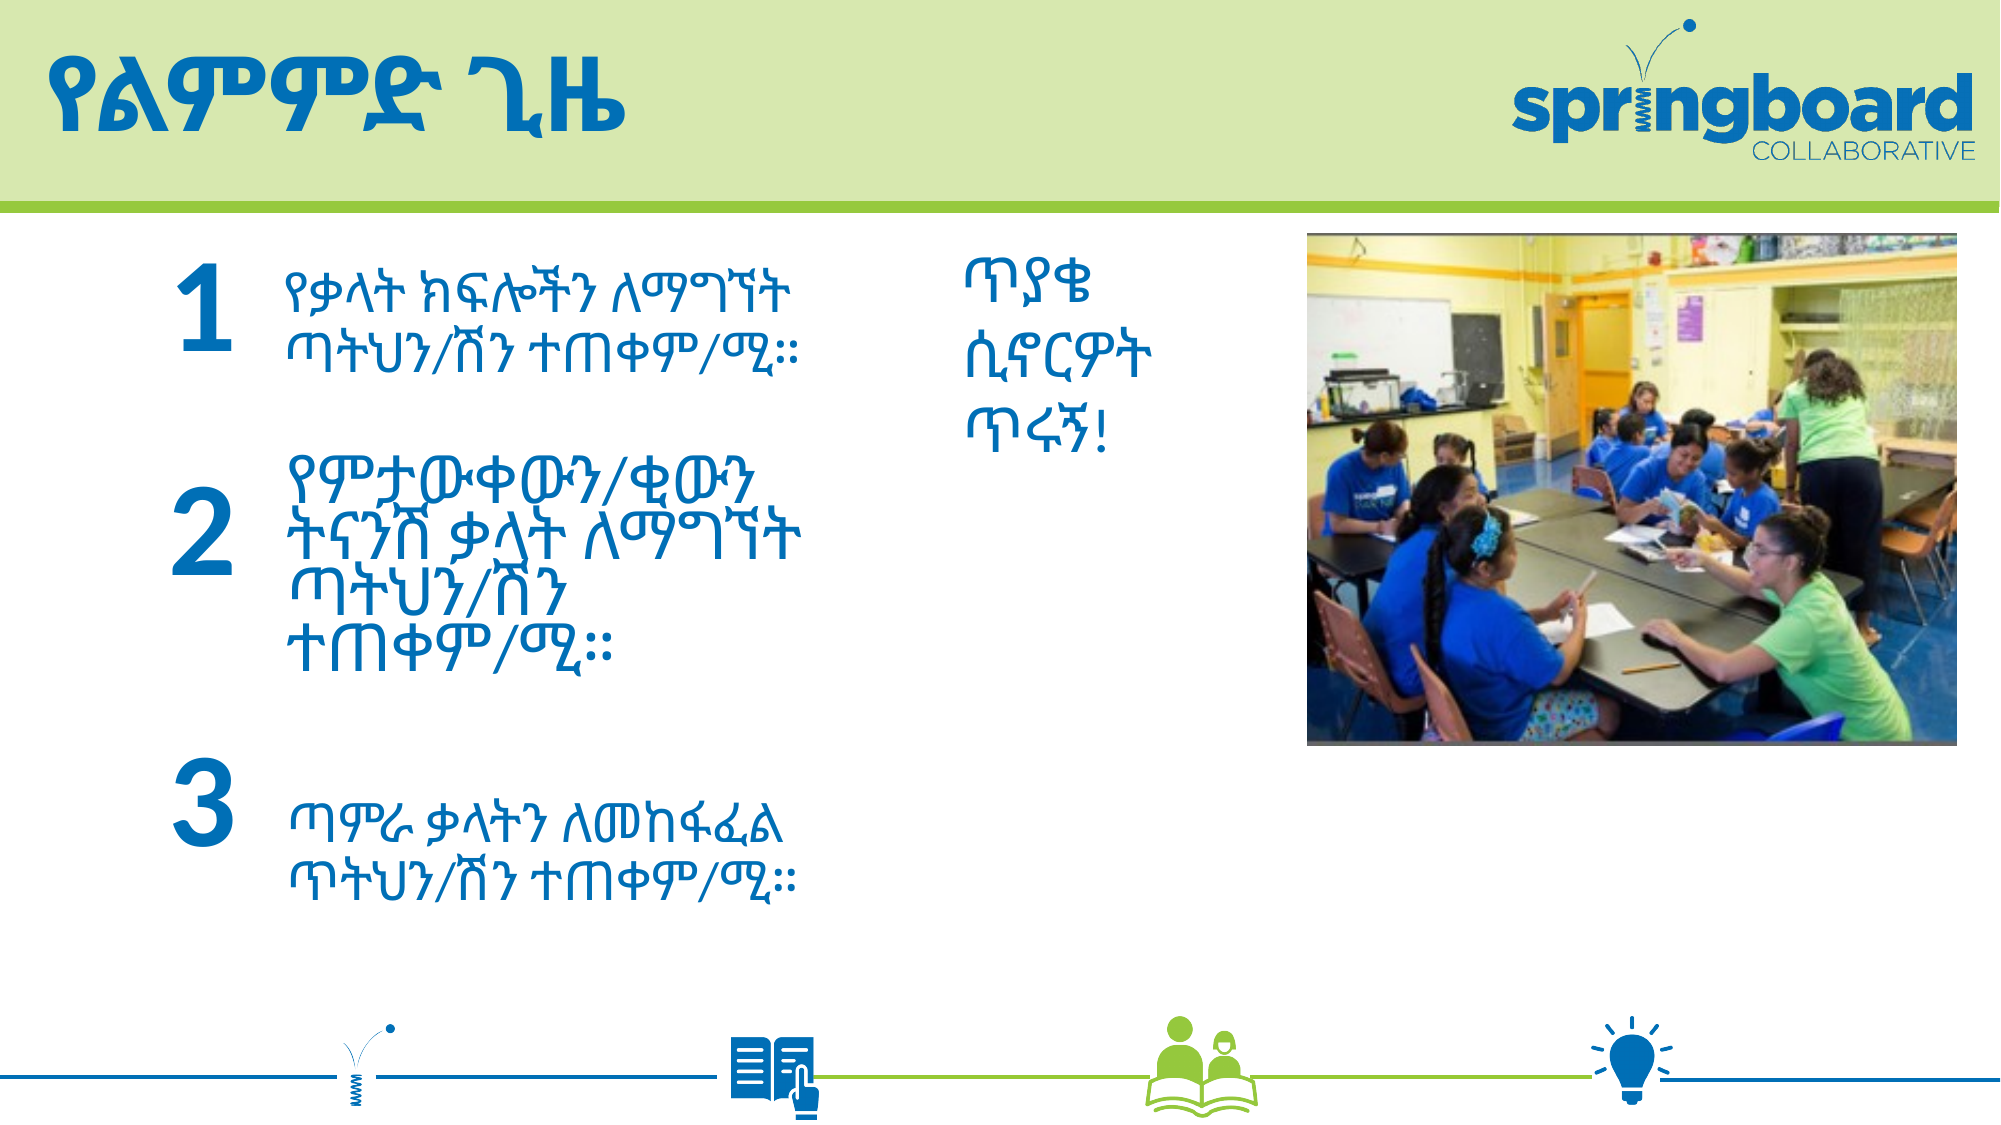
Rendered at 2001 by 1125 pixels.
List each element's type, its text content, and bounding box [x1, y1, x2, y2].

picture [1145, 1016, 1258, 1118]
list የቃላት ክፍሎችን ለማግኘት ጣትህን/ሽን ተጠቀም/ሚ። [268, 237, 826, 412]
list ጣምራ ቃላትን ለመከፋፈል ጥትህን/ሽን ተጠቀም/ሚ። [271, 742, 829, 966]
list የምታውቀውን/ቂውን ትናንሽ ቃላት ለማግኘት ጣትህን/ሽን ተጠቀም/ሚ። [271, 425, 857, 716]
picture [1306, 232, 1958, 746]
list 3 [114, 679, 254, 935]
picture [1591, 1016, 1673, 1105]
list ጥያቄ ሲኖርዎት ጥሩኝ! [907, 233, 1292, 553]
list 2 [114, 450, 254, 624]
list 1 [114, 225, 254, 400]
title የልምምድ ጊዜ [0, 0, 2000, 196]
picture [731, 1037, 819, 1120]
picture [343, 1024, 395, 1106]
